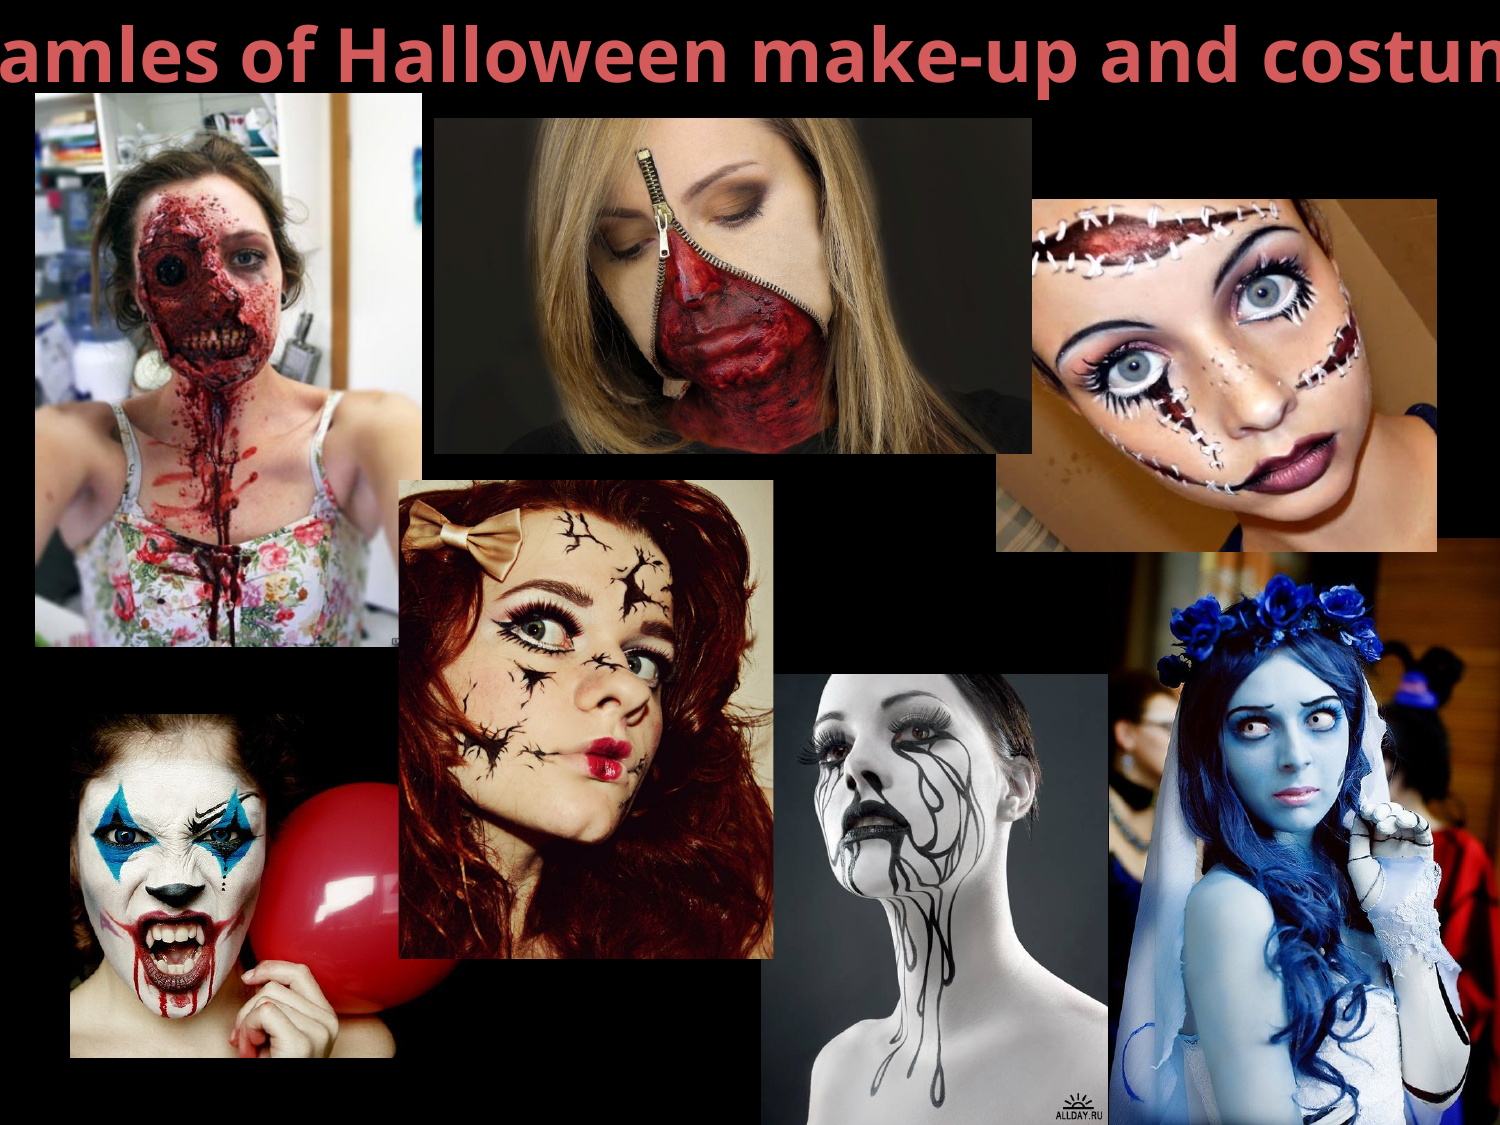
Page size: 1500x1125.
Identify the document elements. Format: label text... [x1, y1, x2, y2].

picture [433, 117, 1500, 1125]
picture [35, 93, 1108, 1125]
text_box Examles of Halloween make-up and costumes [0, 0, 1500, 105]
